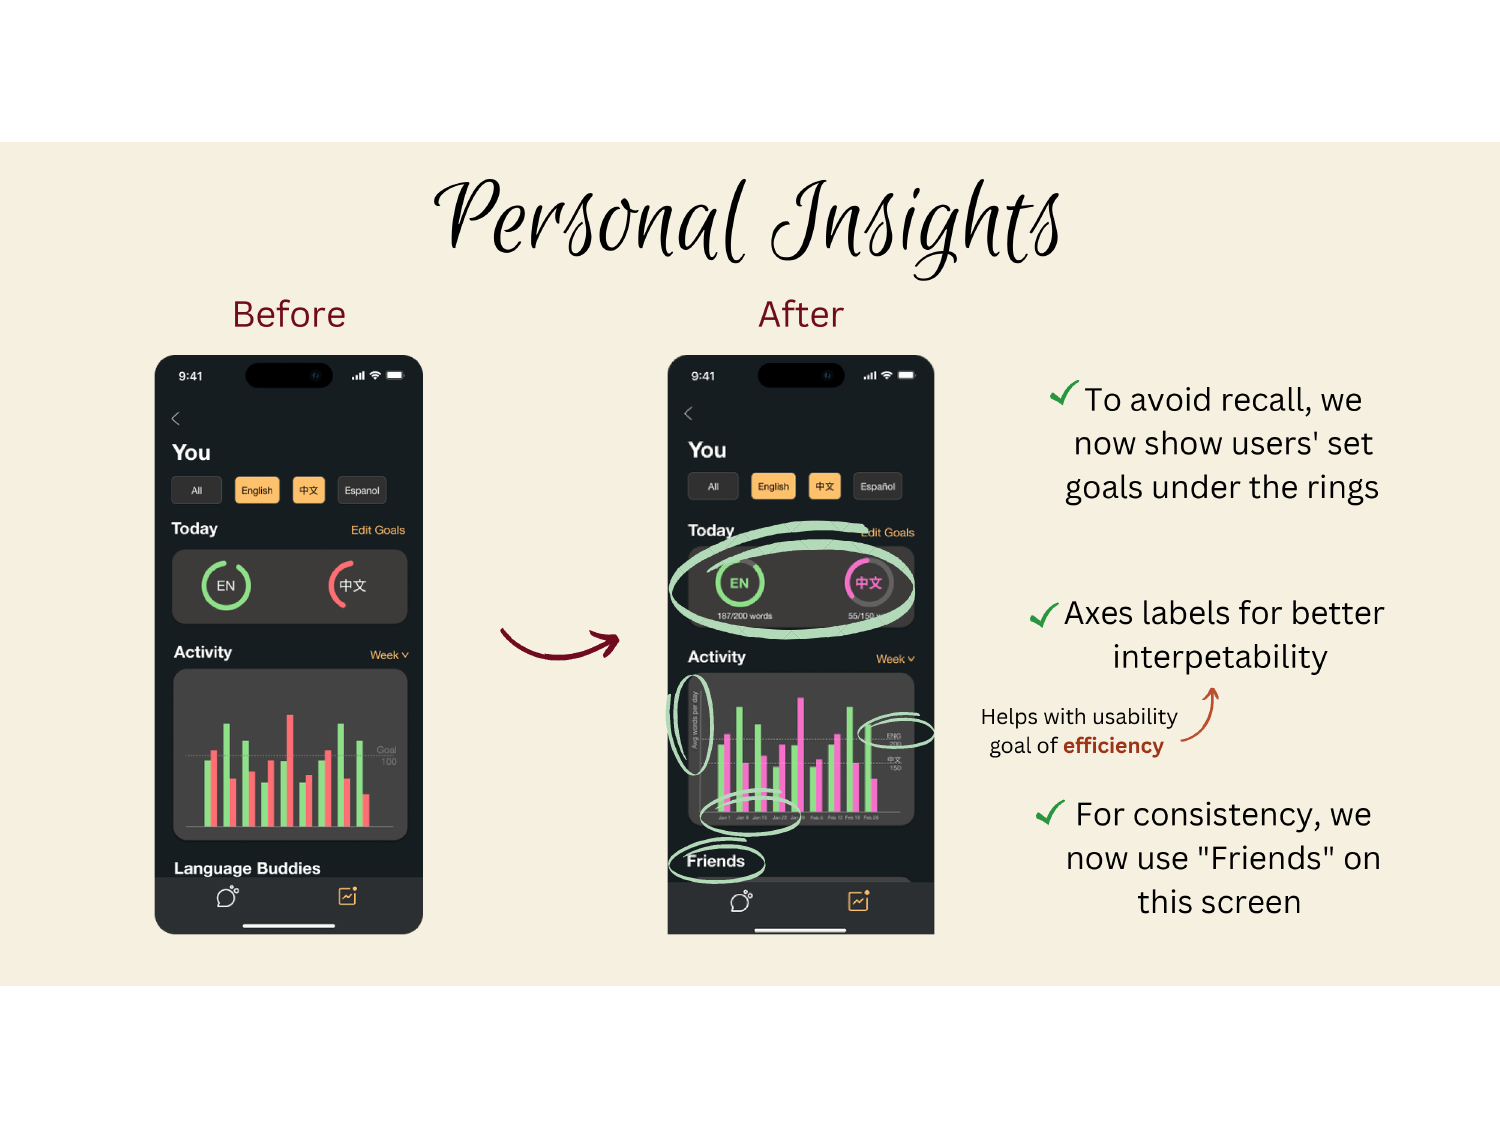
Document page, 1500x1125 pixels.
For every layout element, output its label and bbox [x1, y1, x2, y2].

picture [0, 141, 1500, 987]
